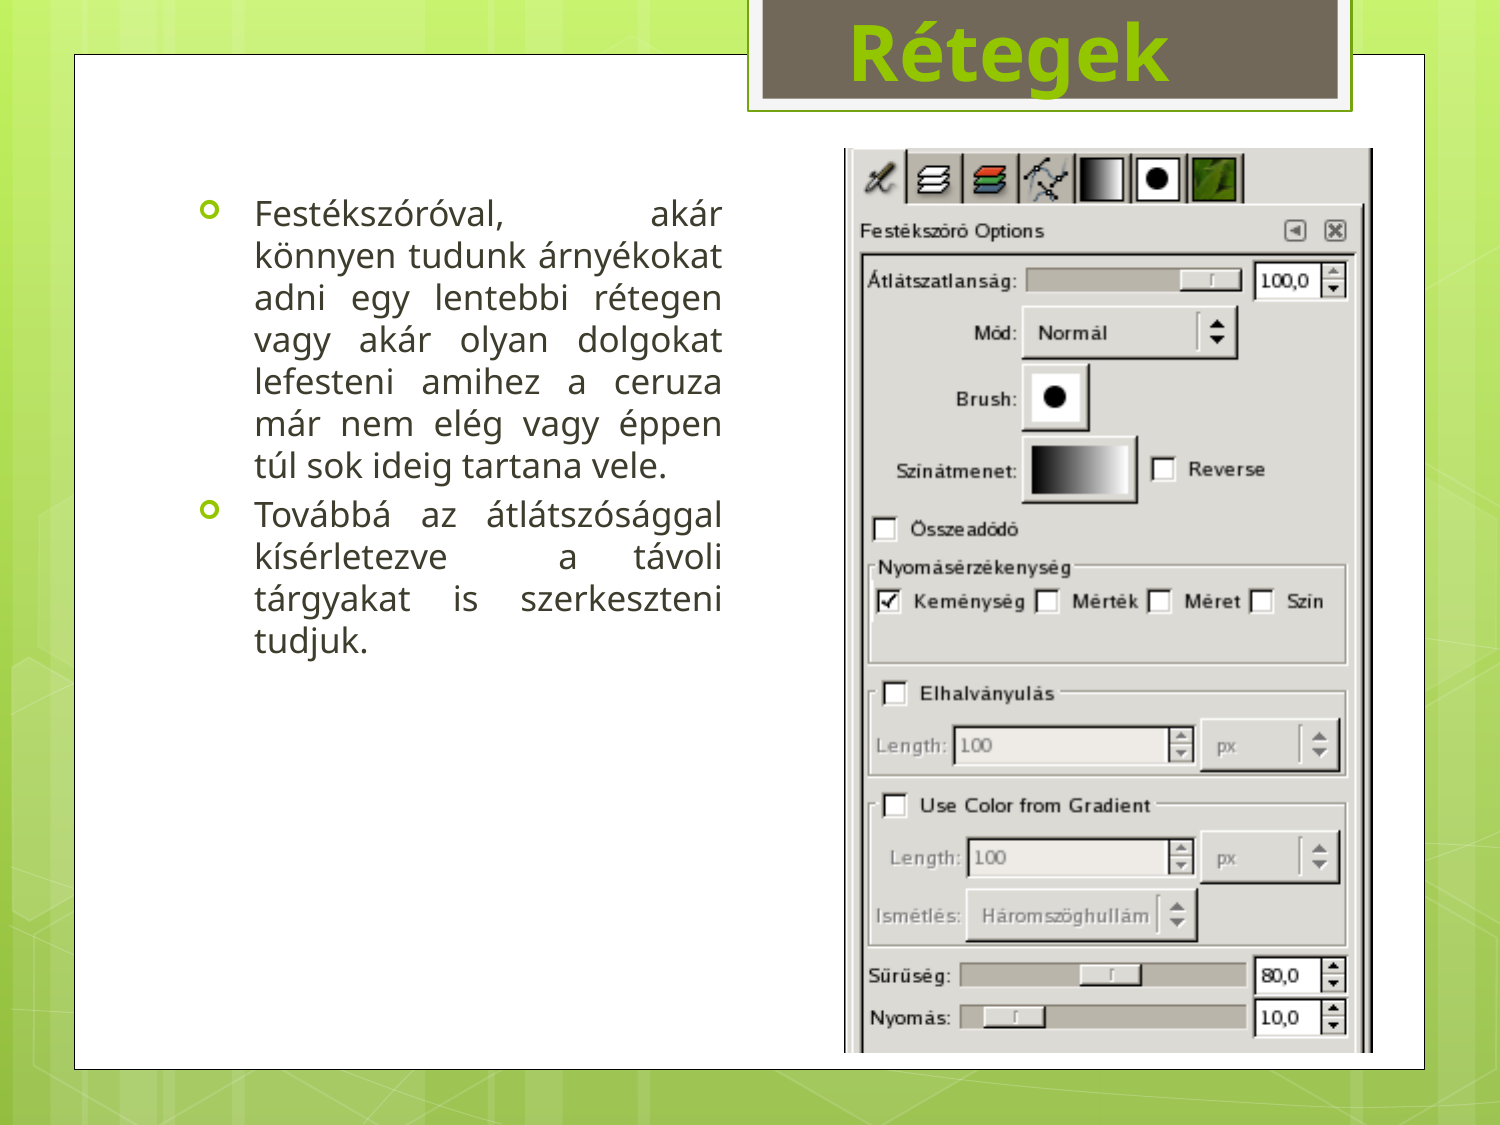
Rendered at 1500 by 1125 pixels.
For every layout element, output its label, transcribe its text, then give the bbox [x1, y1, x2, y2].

text_box Festékszóróval, akár könnyen tudunk árnyékokat adni egy lentebbi rétegen vagy akár olyan dolgokat lefesteni amihez a ceruza már nem elég vagy éppen túl sok ideig tartana vele. Továbbá az átlátszósággal kísérletezve a távoli tárgyakat is szerkeszteni tudjuk. [183, 184, 739, 681]
text_box Rétegek [832, 0, 1199, 105]
picture [844, 148, 1373, 1054]
